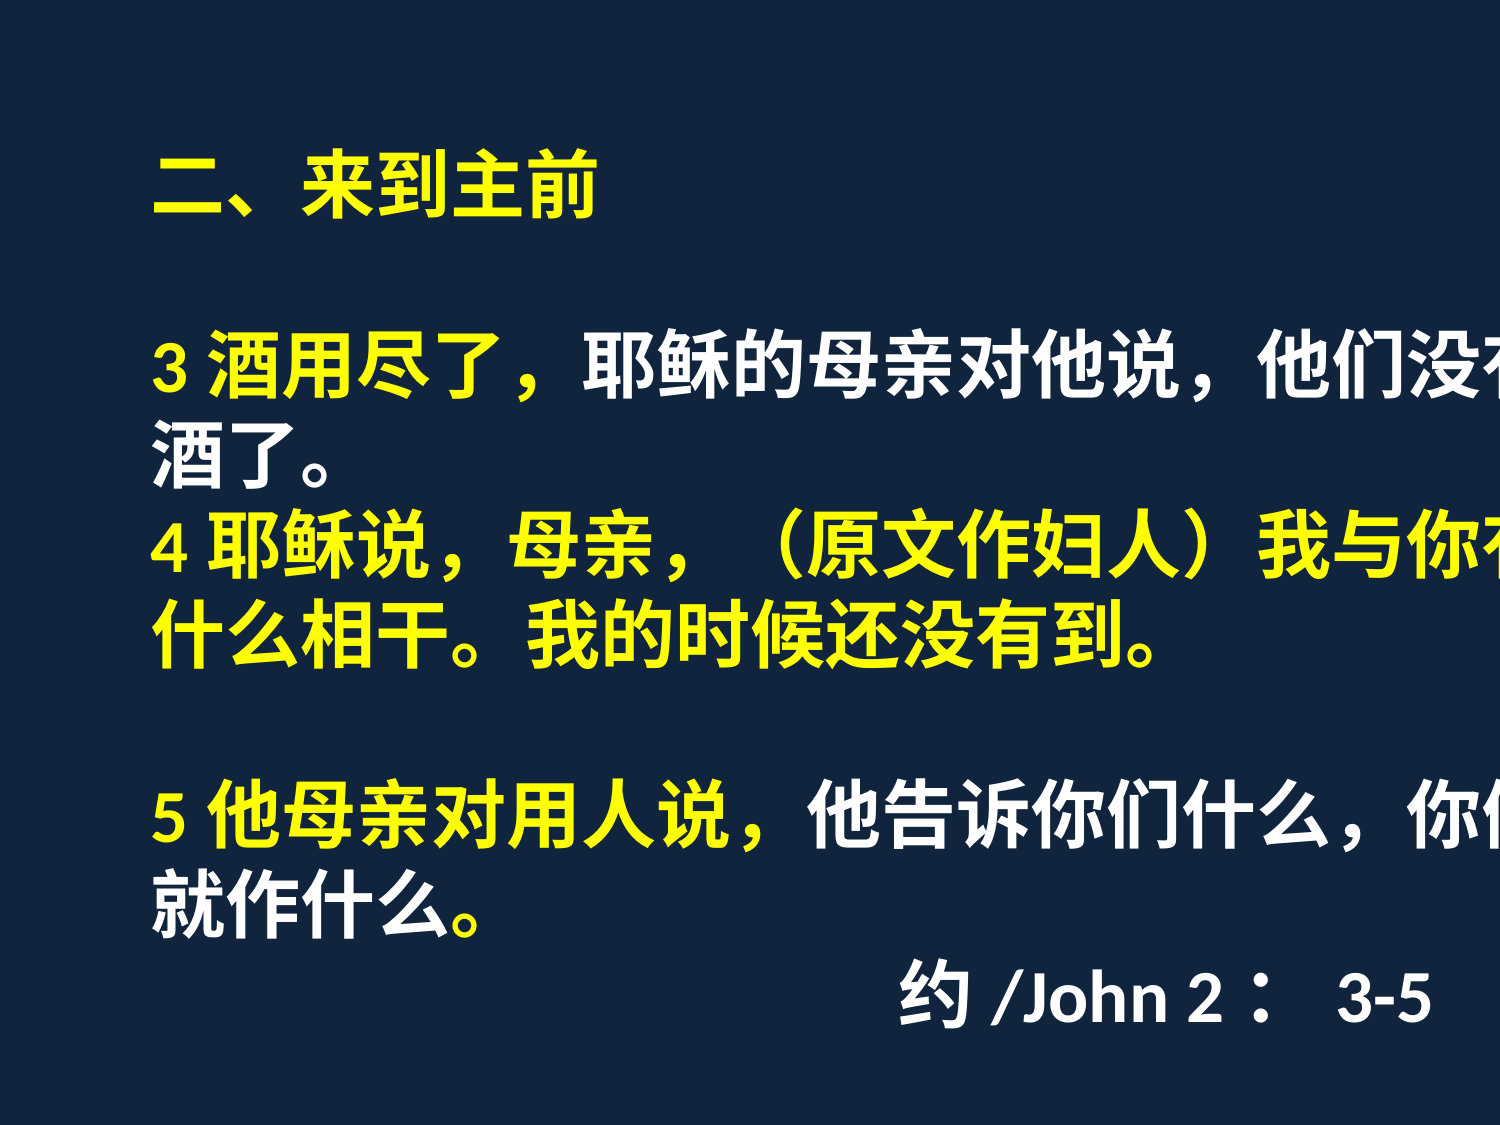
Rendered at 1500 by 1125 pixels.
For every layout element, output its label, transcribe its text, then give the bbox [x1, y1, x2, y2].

title 二、来到主前 3酒用尽了，耶稣的母亲对他说，他们没有酒了。 4耶稣说，母亲，（原文作妇人）我与你有什么相干。我的时候还没有到。 5他母亲对用人说，他告诉你们什么，你们就作什么。 约/John 2：3-5 [135, 101, 1500, 984]
